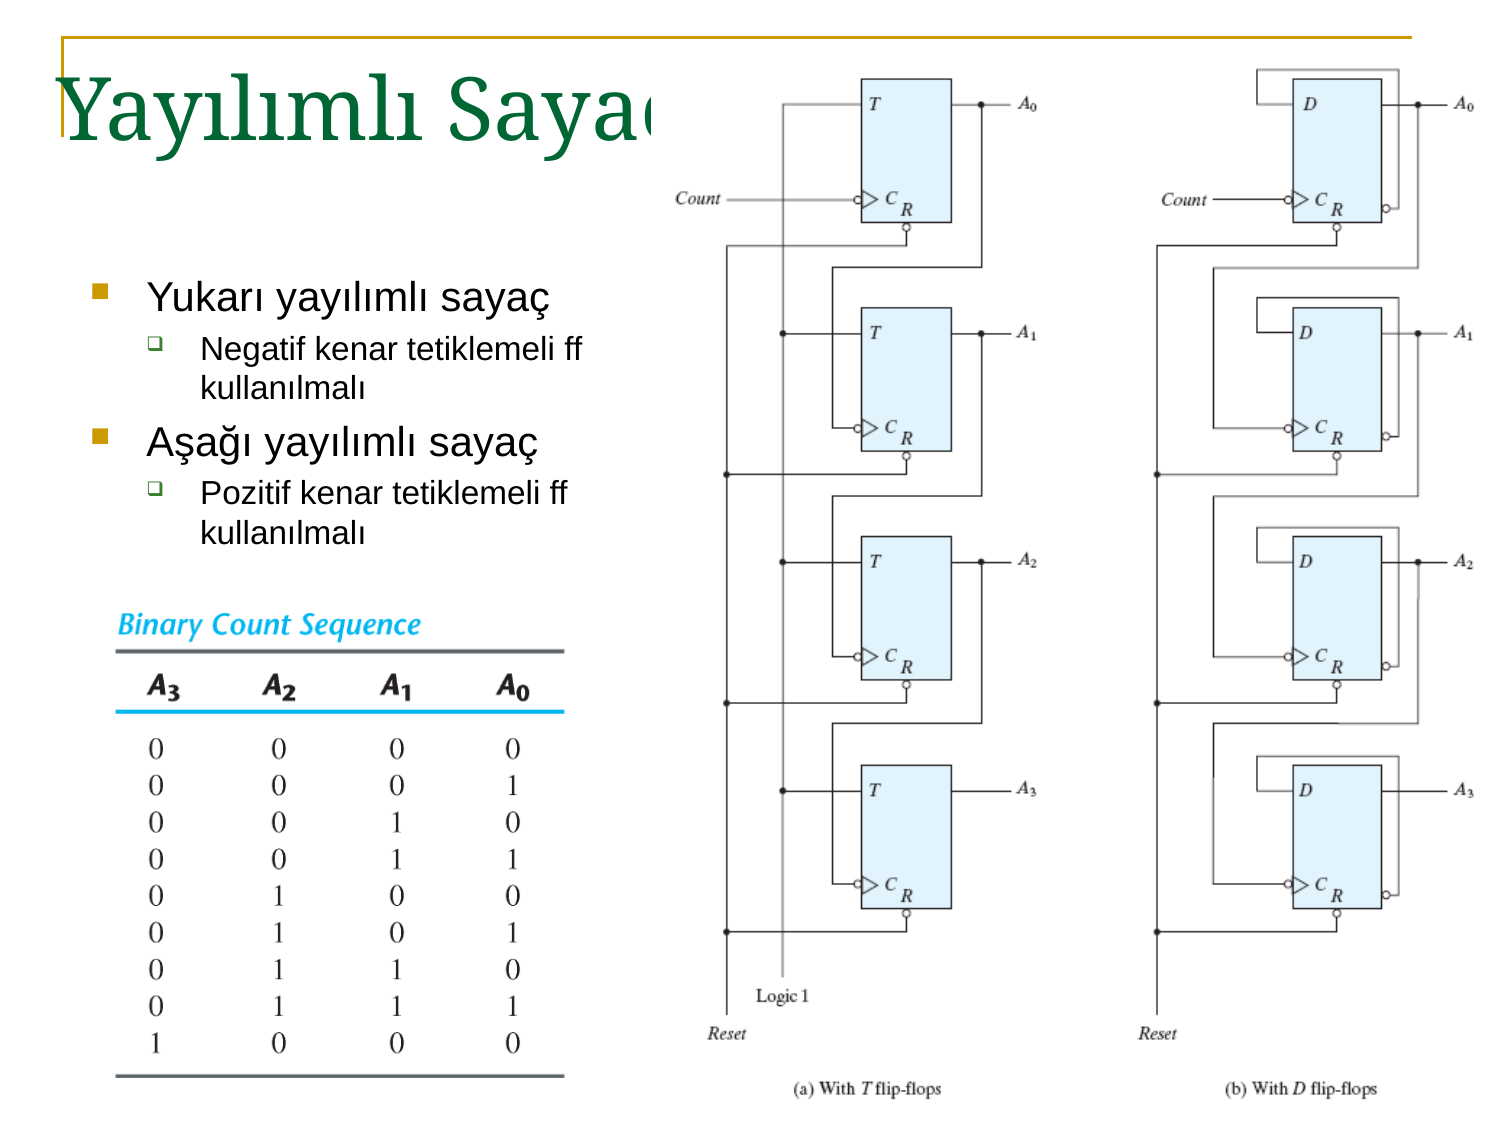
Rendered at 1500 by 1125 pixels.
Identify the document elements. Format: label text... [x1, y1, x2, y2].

title Yayılımlı Sayaçlar [41, 45, 1392, 233]
list Yukarı yayılımlı sayaç Negatif kenar tetiklemeli ff kullanılmalı Aşağı yayılımlı sayaç Pozitif kenar tetiklemeli ff kullanılmalı [75, 262, 646, 1006]
picture [651, 54, 1494, 1118]
picture [107, 609, 576, 1083]
